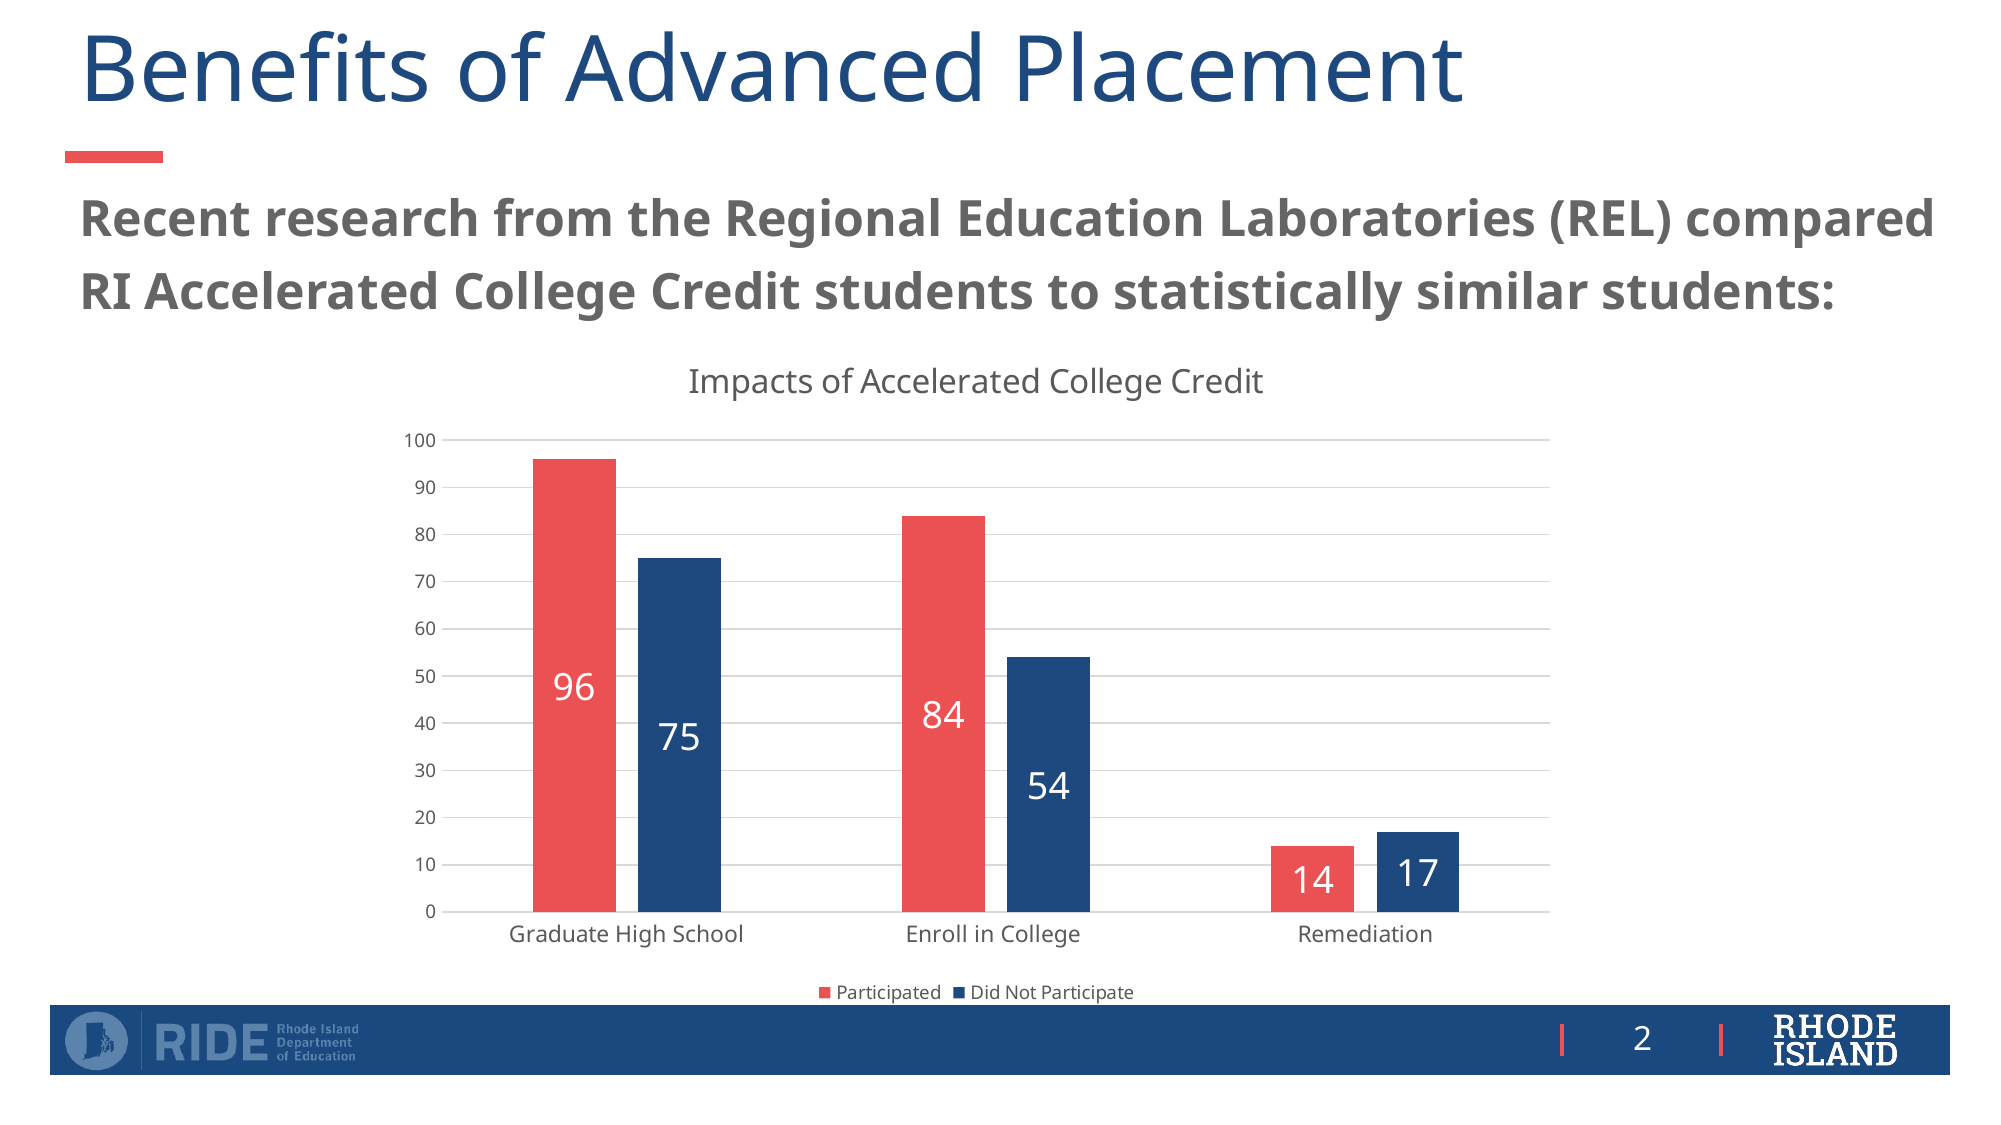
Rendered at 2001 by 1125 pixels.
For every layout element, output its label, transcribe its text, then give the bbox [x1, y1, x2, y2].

title Benefits of Advanced Placement [64, 15, 1965, 131]
picture [64, 1010, 360, 1071]
picture [1774, 1014, 1897, 1066]
slide_number 2 [1594, 1012, 1691, 1068]
list Recent research from the Regional Education Laboratories (REL) compared RI Accelerated College Credit students to statistically similar students: [64, 164, 1965, 928]
chart [379, 327, 1574, 1013]
